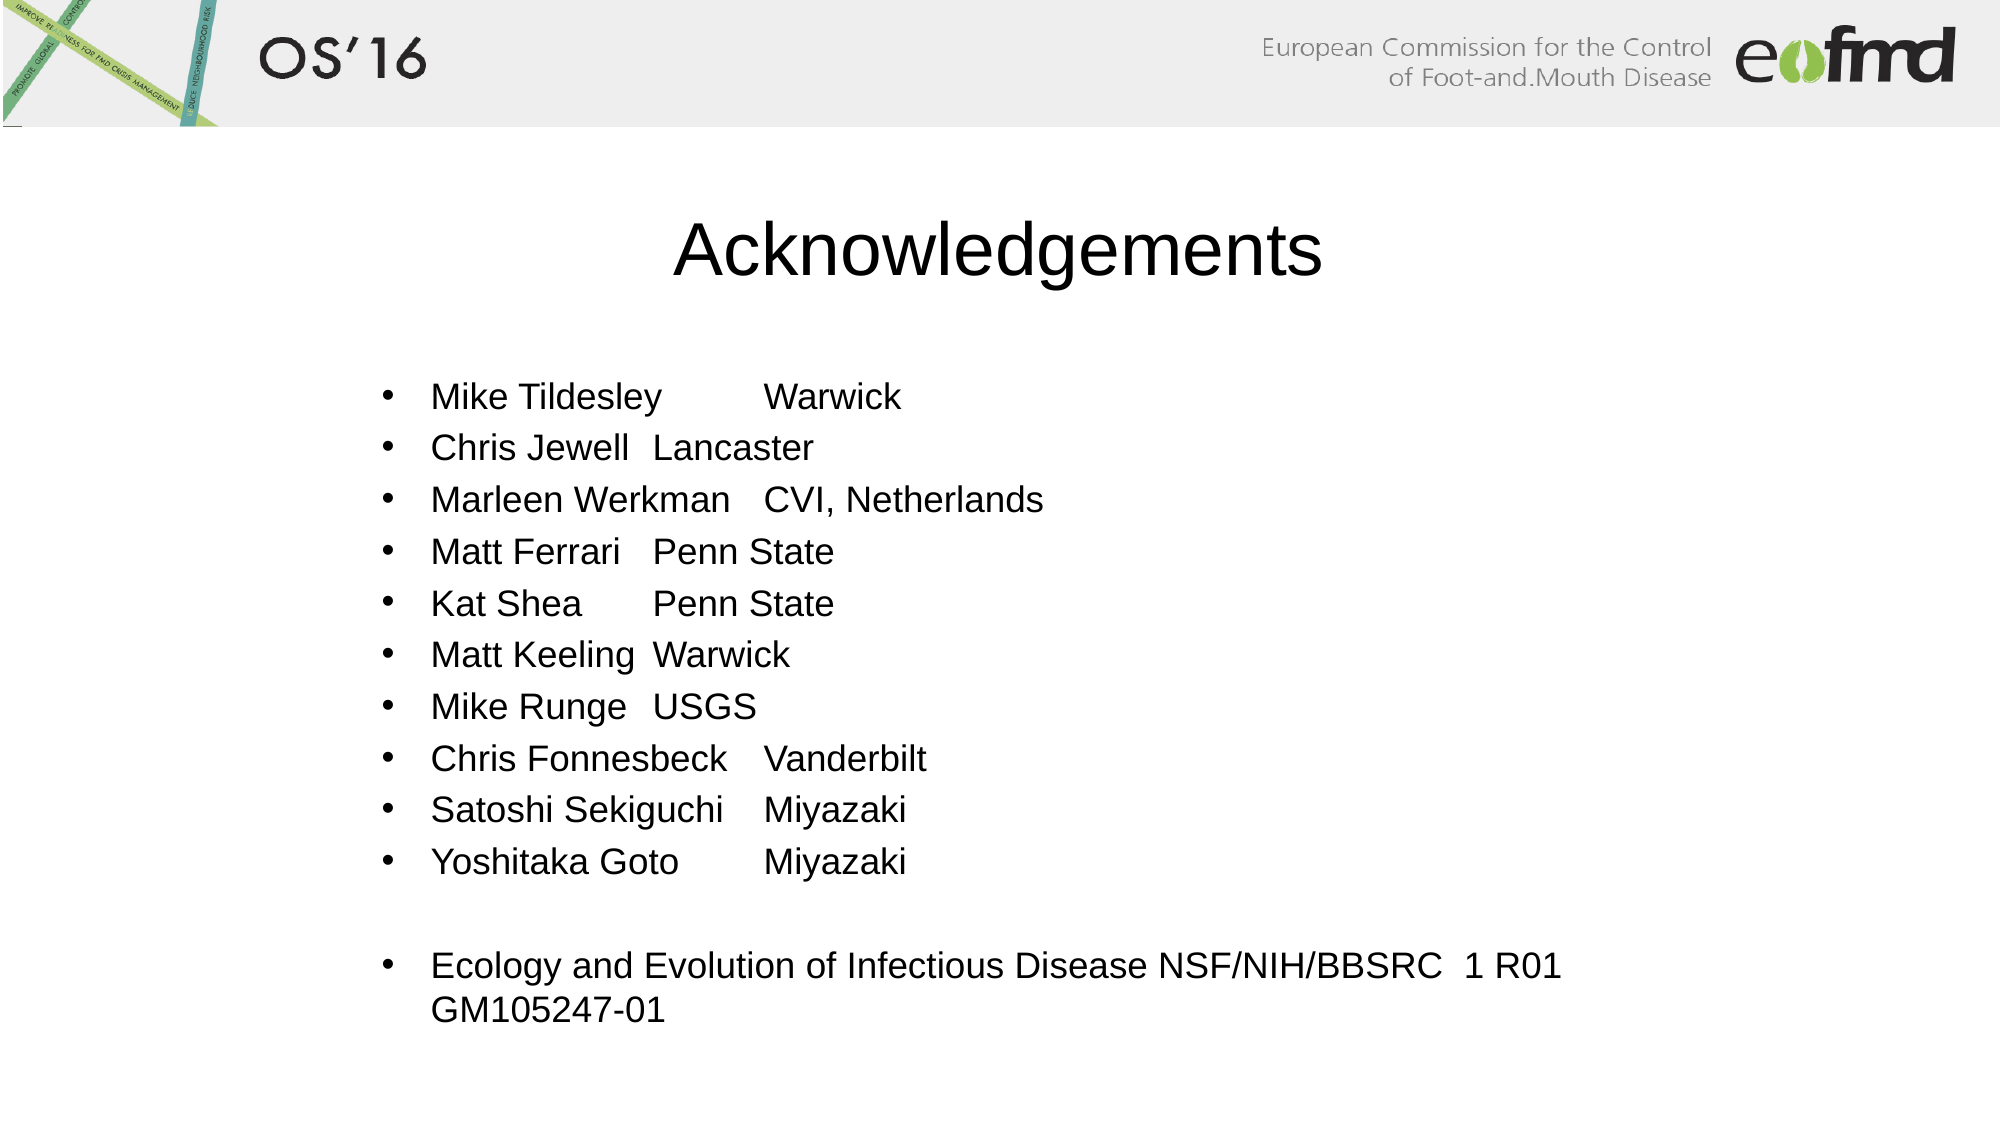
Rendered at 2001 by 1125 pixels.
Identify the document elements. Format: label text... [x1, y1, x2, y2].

list Mike Tildesley Warwick Chris Jewell Lancaster Marleen Werkman CVI, Netherlands Matt Ferrari Penn State Kat Shea Penn State Matt Keeling Warwick Mike Runge USGS Chris Fonnesbeck Vanderbilt Satoshi Sekiguchi Miyazaki Yoshitaka Goto Miyazaki Ecology and Evolution of Infectious Disease NSF/NIH/BBSRC 1 R01 GM105247-01 [366, 364, 1650, 1040]
title Acknowledgements [99, 151, 1900, 340]
picture [3, 0, 2000, 127]
